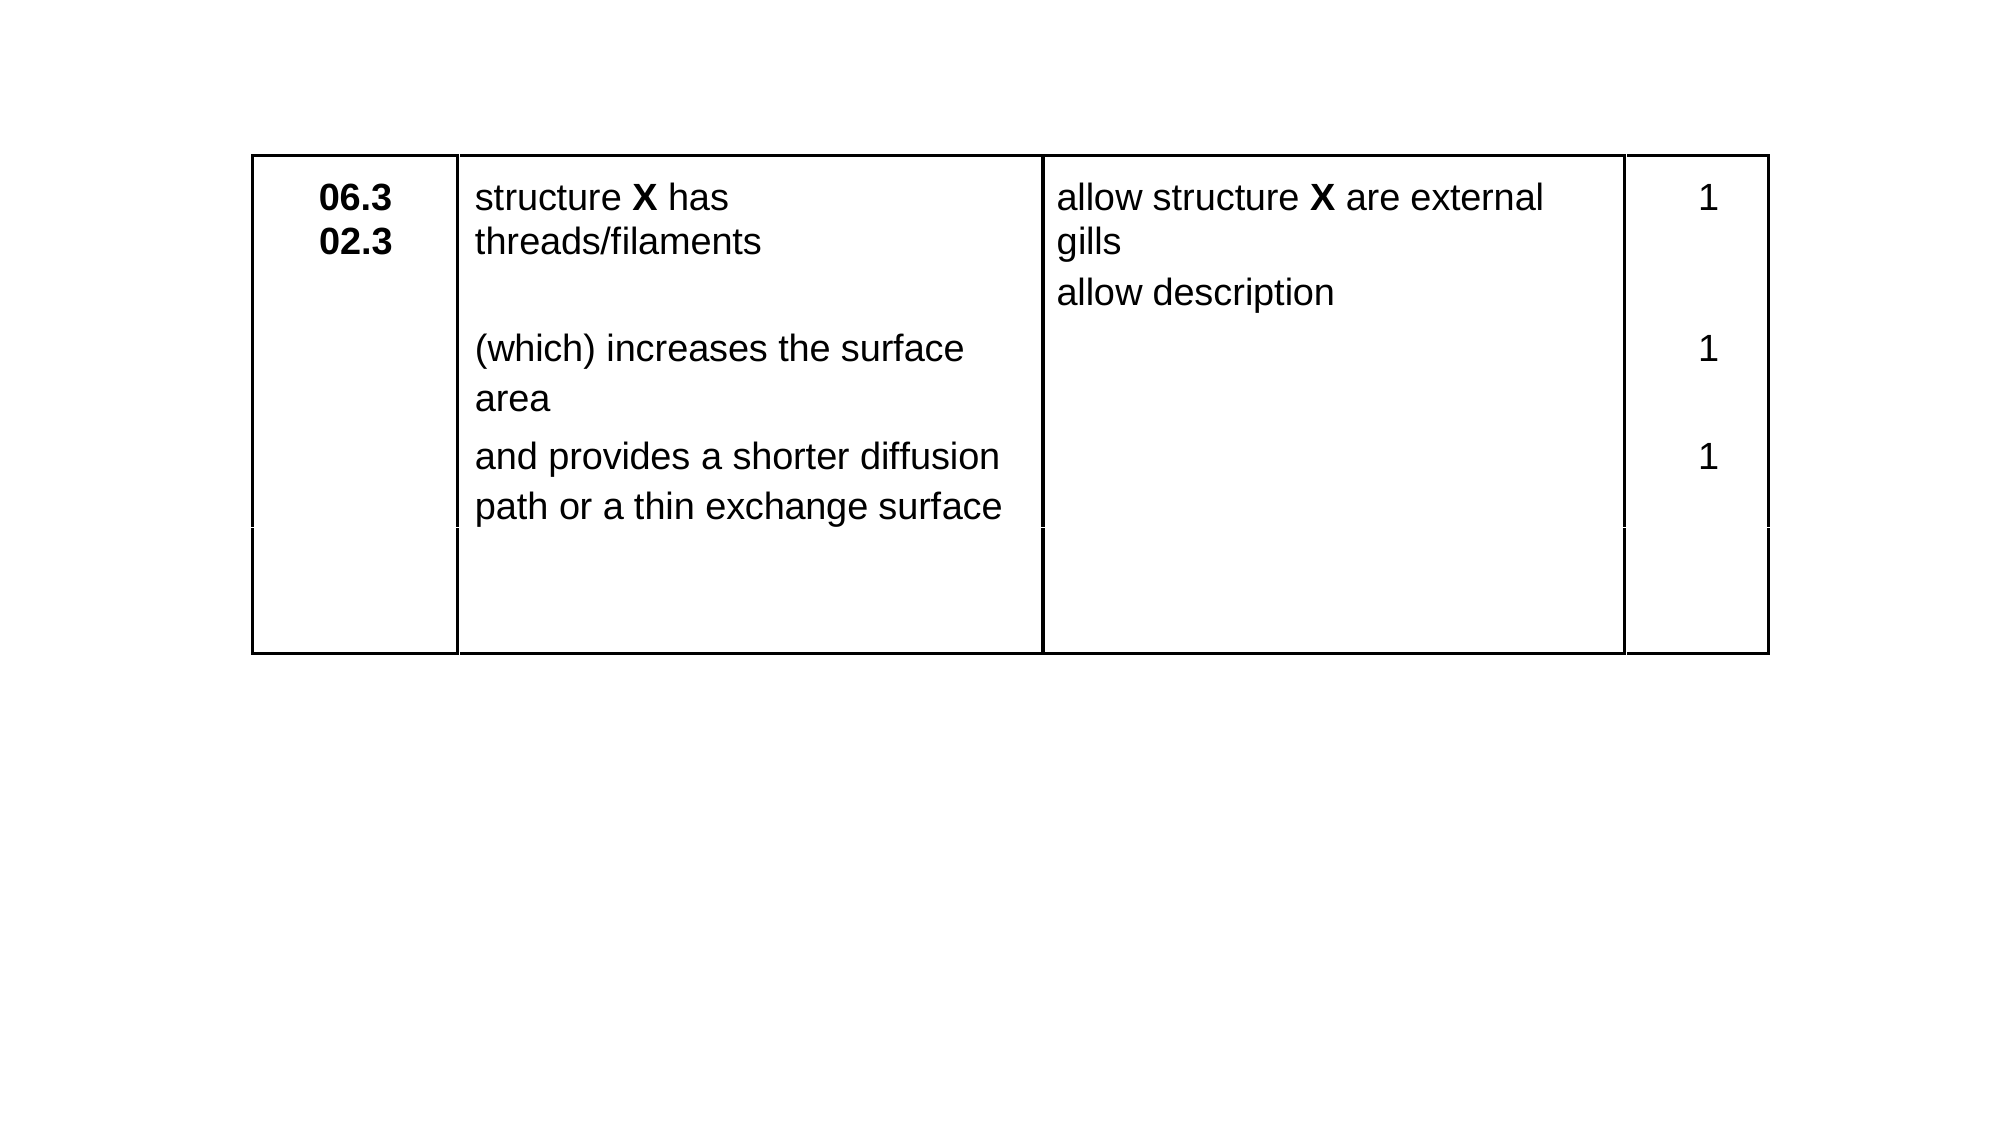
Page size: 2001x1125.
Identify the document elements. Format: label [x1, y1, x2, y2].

picture [249, 153, 1798, 699]
